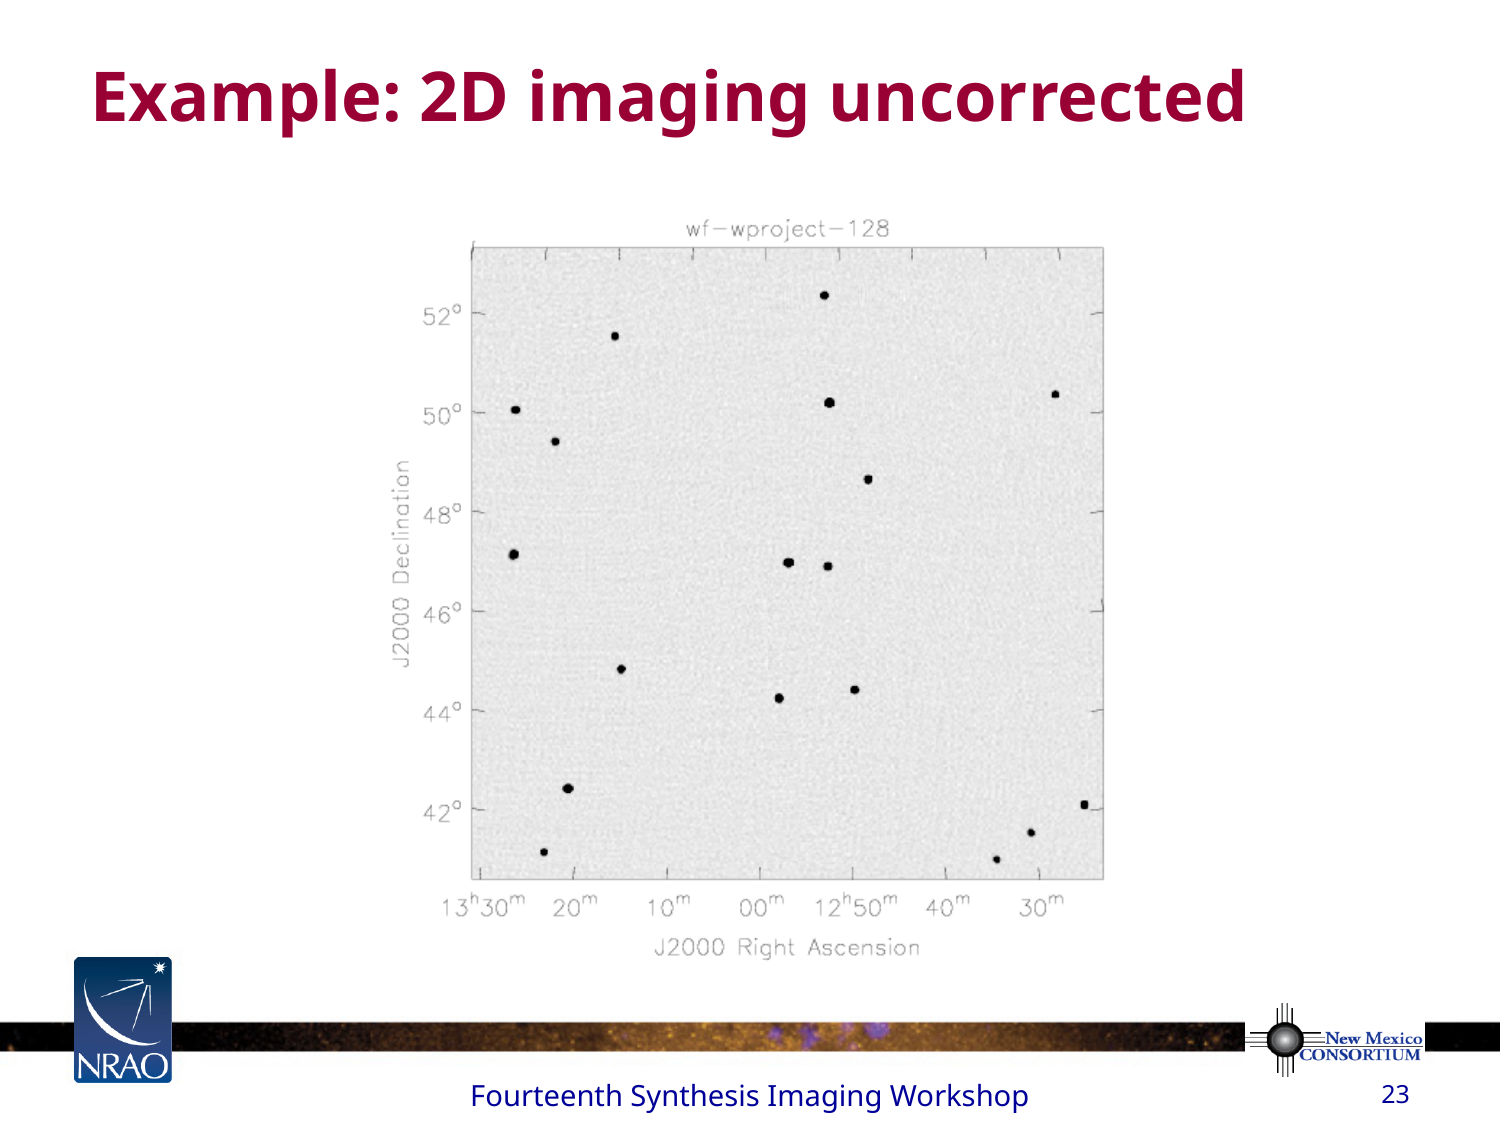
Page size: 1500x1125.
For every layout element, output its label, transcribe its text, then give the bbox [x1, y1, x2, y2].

footer Fourteenth Synthesis Imaging Workshop [75, 1065, 1350, 1125]
slide_number 23 [1350, 1065, 1425, 1125]
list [348, 163, 1152, 1006]
picture [0, 0, 1500, 1125]
title Example: 2D imaging uncorrected [74, 44, 1426, 233]
